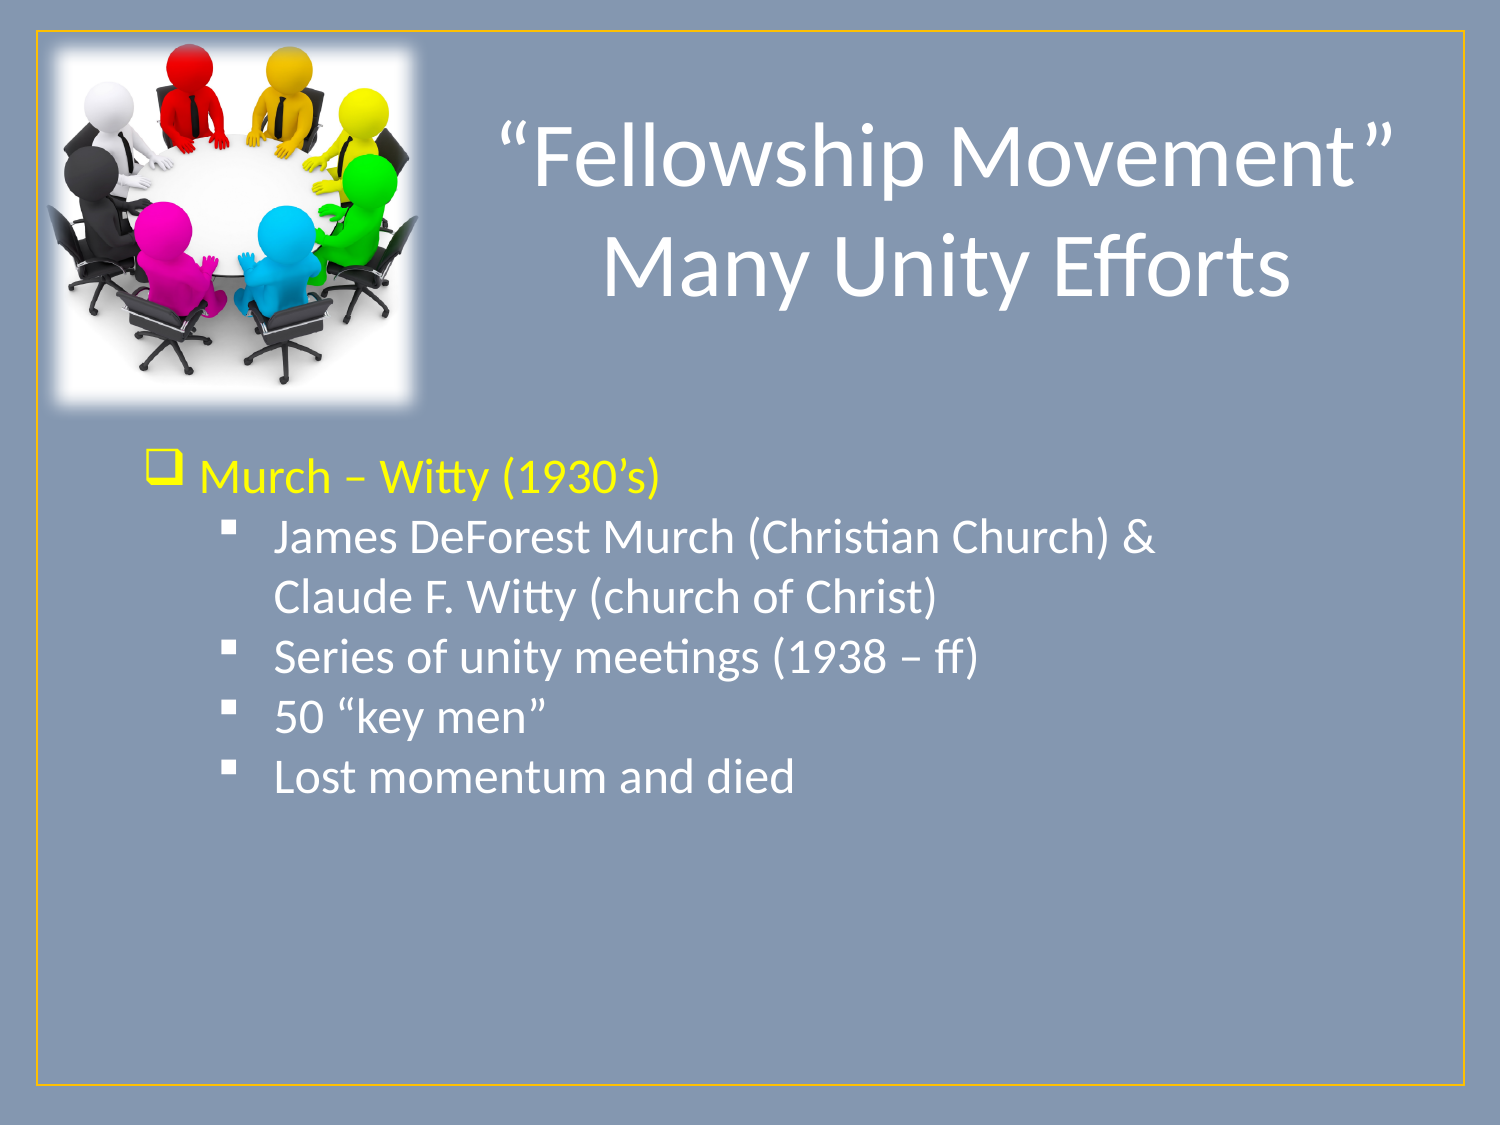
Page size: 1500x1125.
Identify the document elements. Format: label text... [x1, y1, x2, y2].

text_box [36, 30, 1465, 1086]
text_box “Fellowship Movement” Many Unity Efforts [470, 87, 1424, 322]
text_box Murch – Witty (1930’s) James DeForest Murch (Christian Church) & Claude F. Witty (church of Christ) Series of unity meetings (1938 – ff) 50 “key men” Lost momentum and died [127, 435, 1231, 811]
picture [36, 30, 430, 423]
